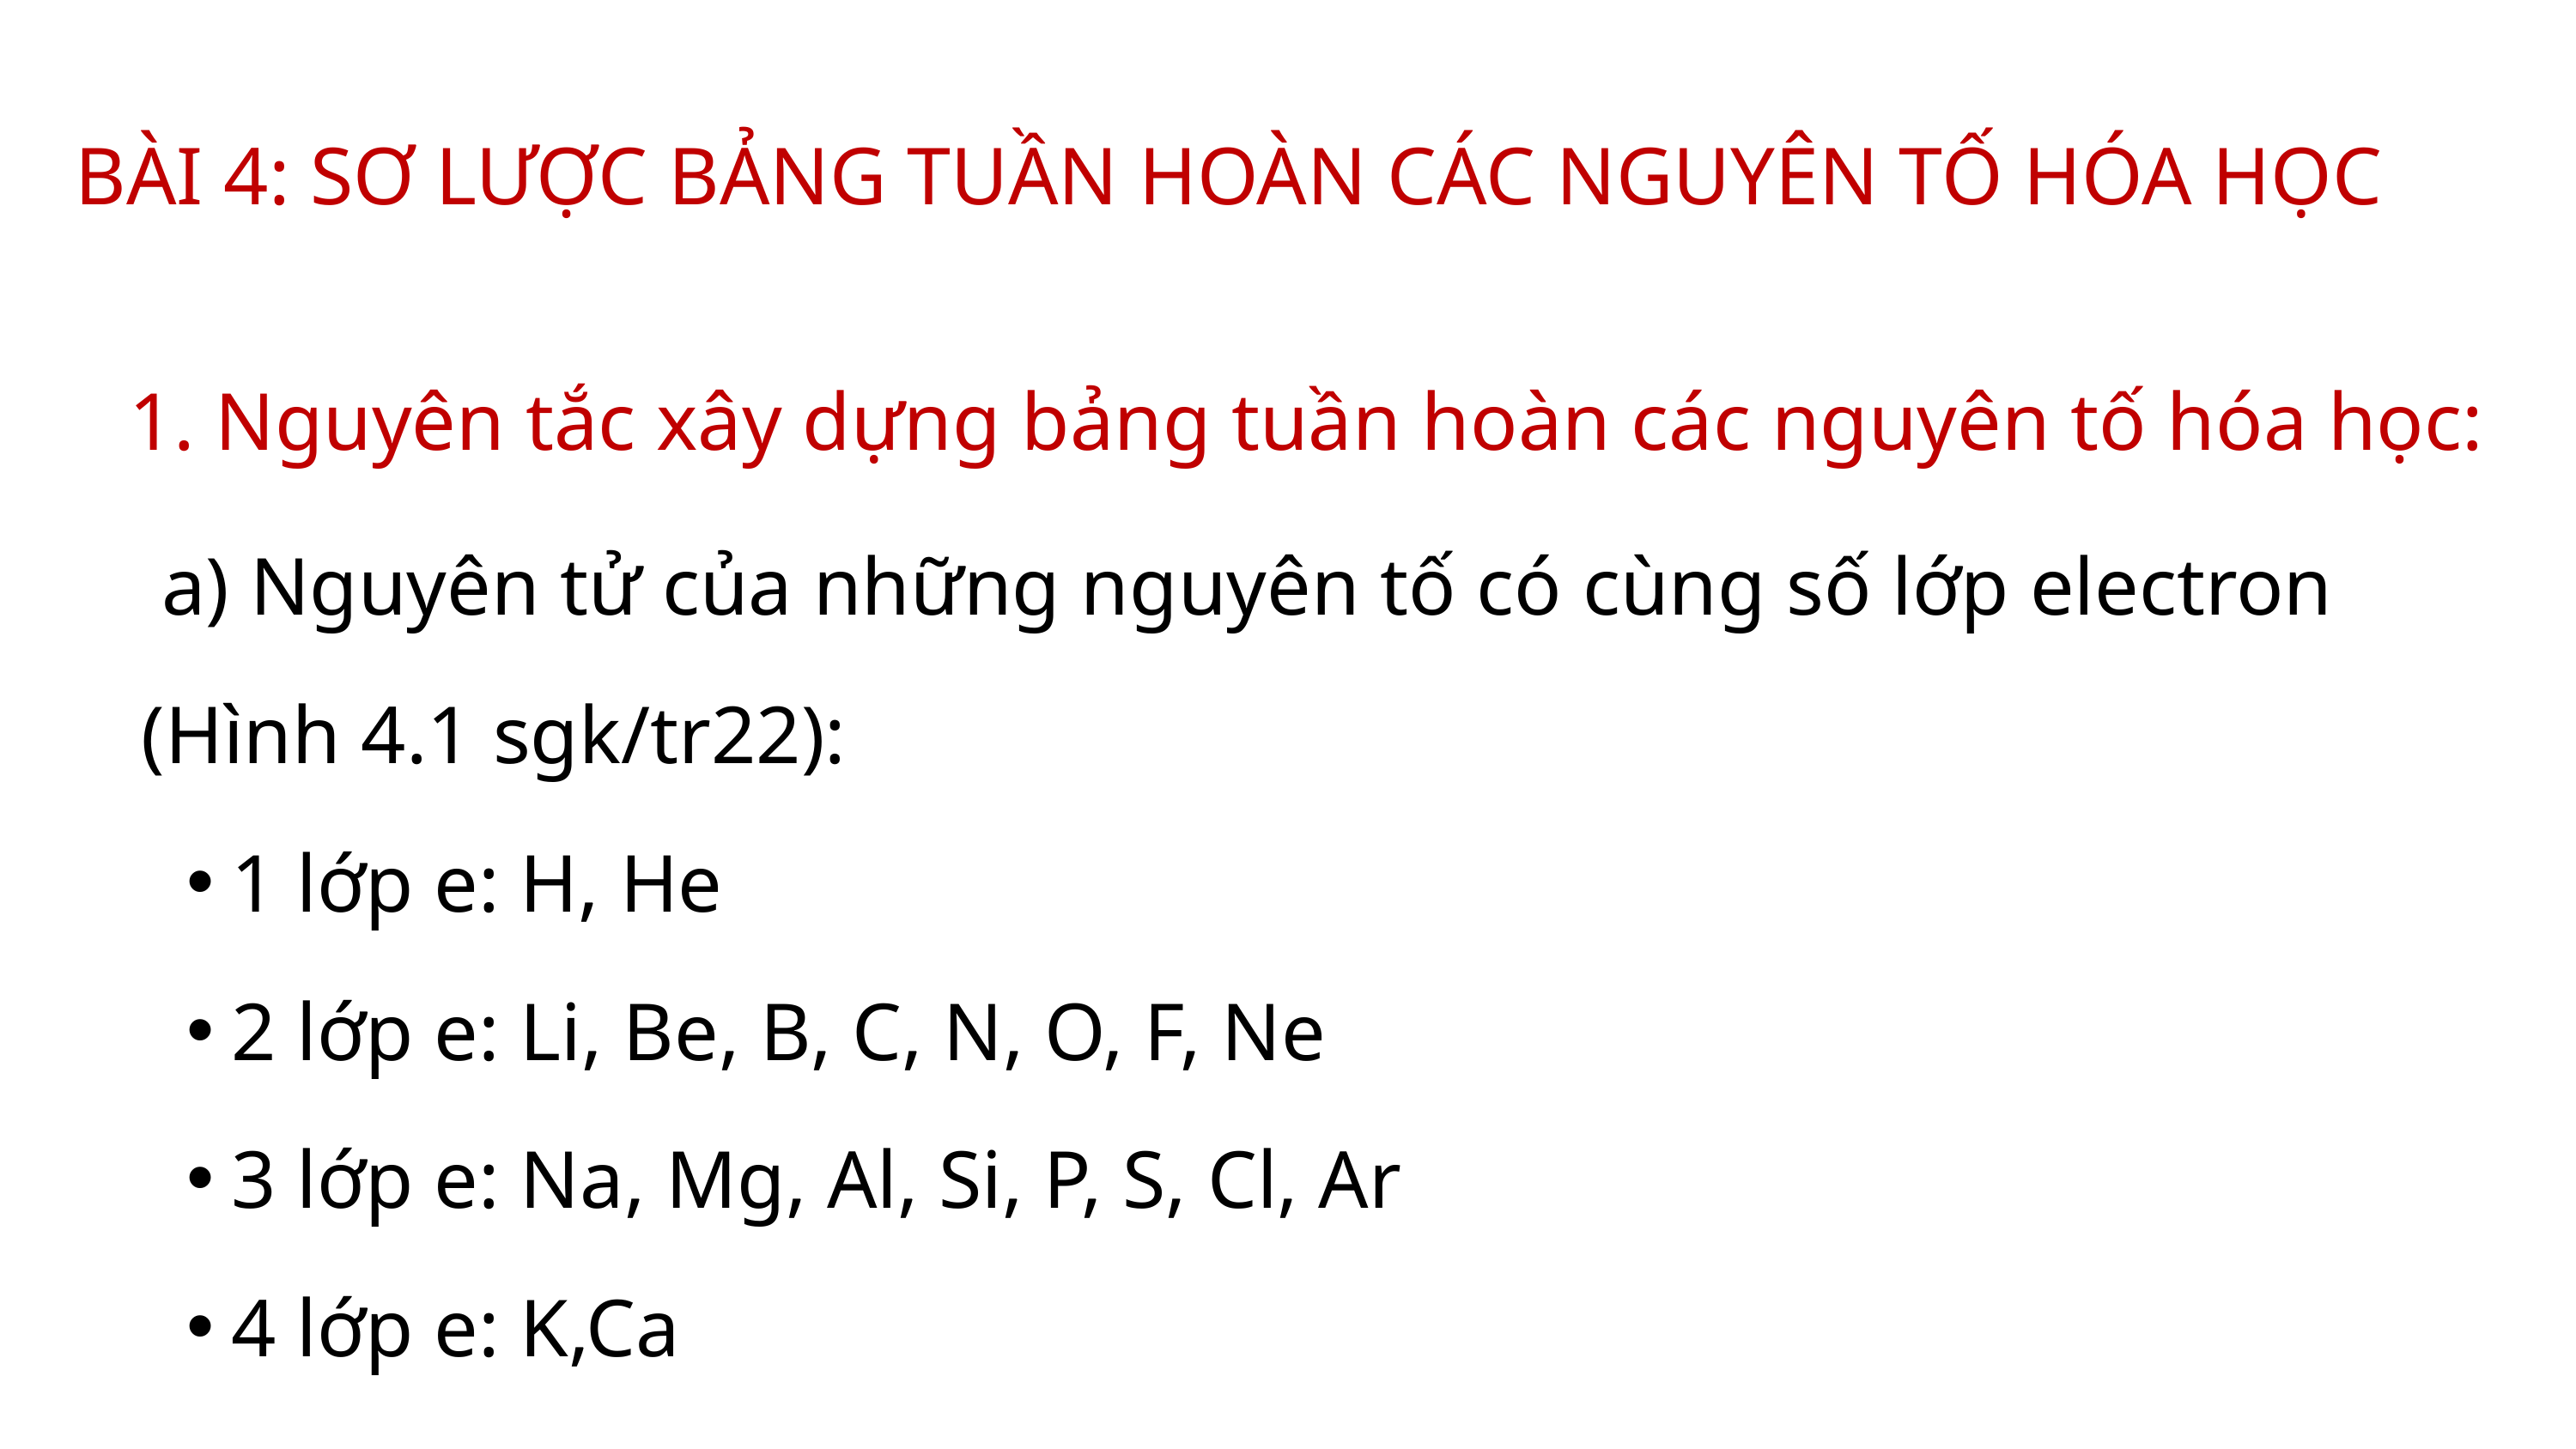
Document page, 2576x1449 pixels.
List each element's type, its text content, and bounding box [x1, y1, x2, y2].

text_box 1. Nguyên tắc xây dựng bảng tuần hoàn các nguyên tố hóa học: [129, 380, 2490, 466]
text_box a) Nguyên tử của những nguyên tố có cùng số lớp electron (Hình 4.1 sgk/tr22): 1 lớp e: H, He 2 lớp e: Li, Be, B, C, N, O, F, Ne 3 lớp e: Na, Mg, Al, Si, P, S, Cl, Ar 4 lớp e: K,Ca [128, 550, 2437, 1379]
text_box BÀI 4: SƠ LƯỢC BẢNG TUẦN HOÀN CÁC NGUYÊN TỐ HÓA HỌC [75, 157, 2544, 221]
